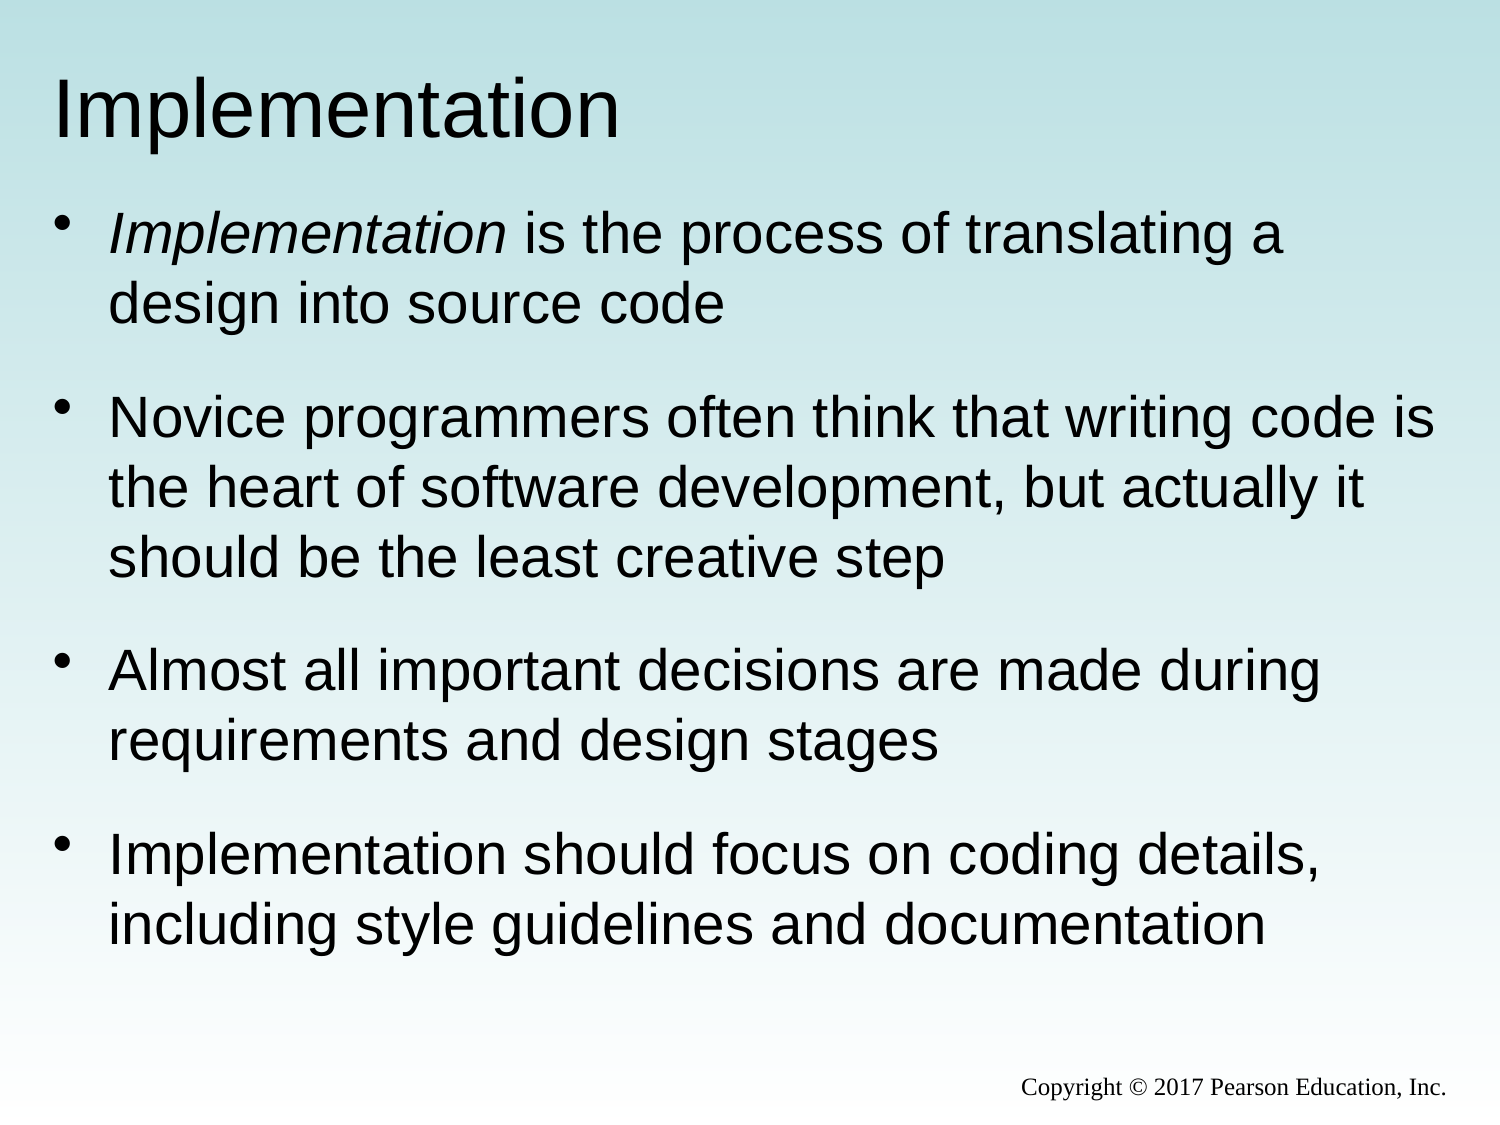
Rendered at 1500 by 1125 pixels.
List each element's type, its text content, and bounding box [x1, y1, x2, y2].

list Implementation is the process of translating a design into source code Novice programmers often think that writing code is the heart of software development, but actually it should be the least creative step Almost all important decisions are made during requirements and design stages Implementation should focus on coding details, including style guidelines and documentation [37, 187, 1463, 1038]
footer Copyright © 2017 Pearson Education, Inc. [549, 1062, 1463, 1114]
title Implementation [37, 45, 1463, 163]
